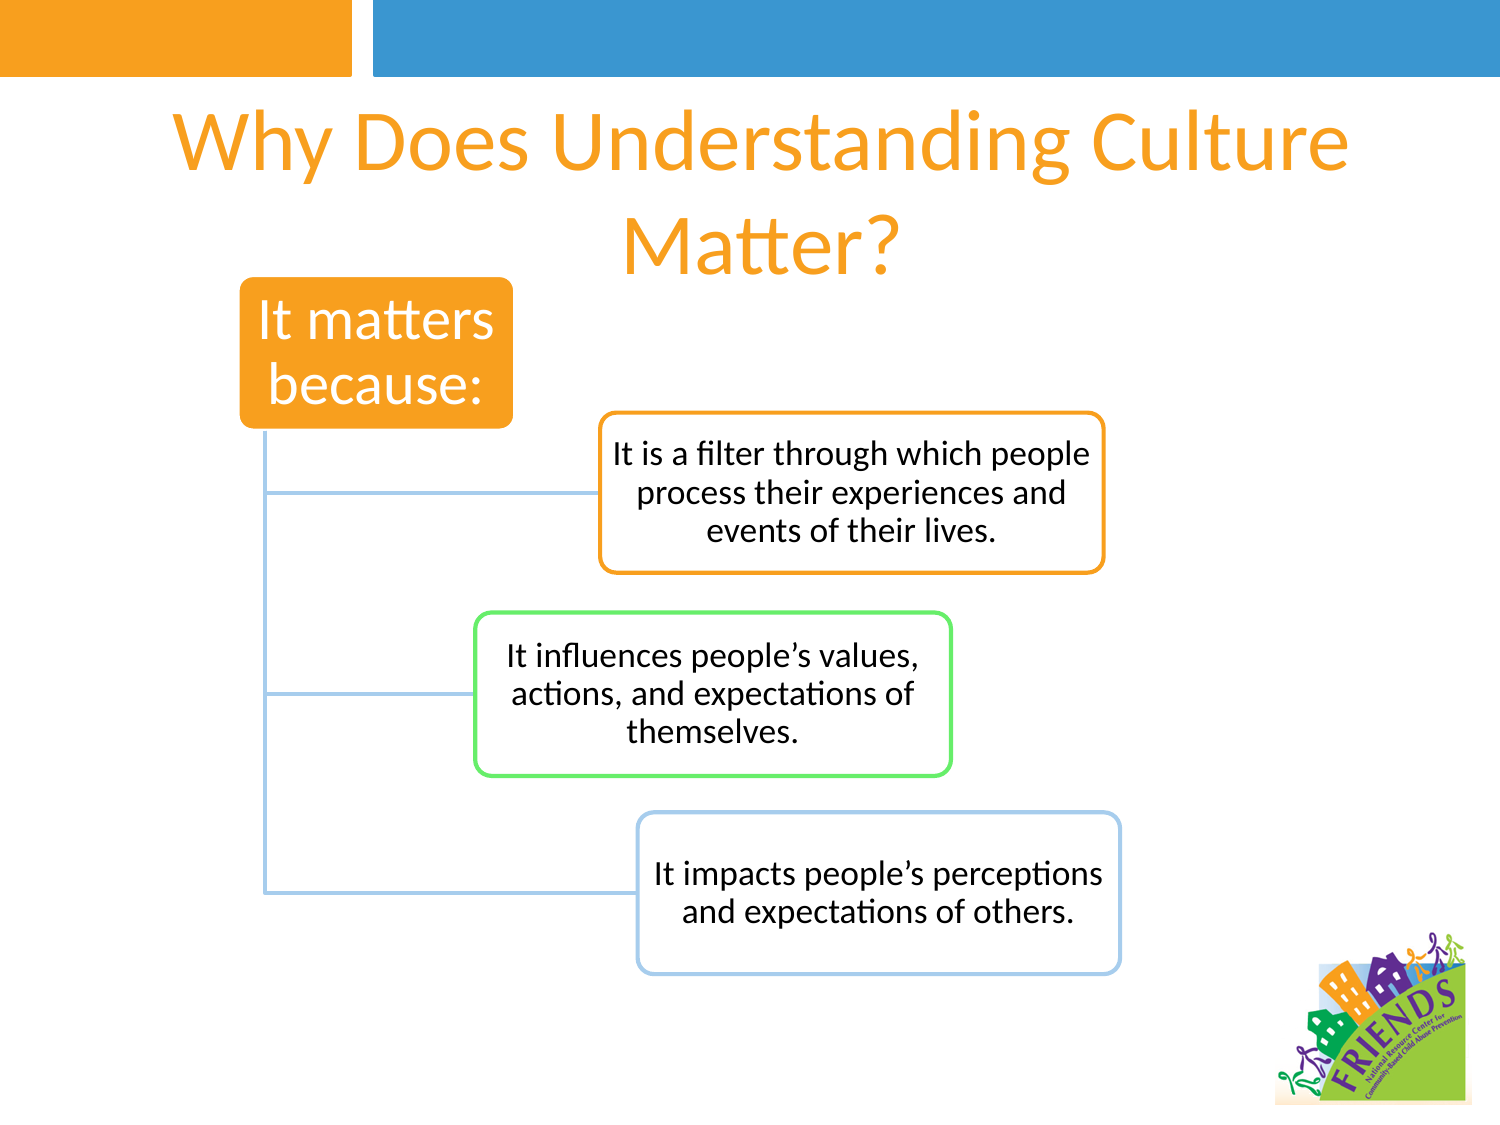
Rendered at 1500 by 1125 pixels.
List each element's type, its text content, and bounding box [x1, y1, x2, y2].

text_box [237, 274, 1401, 980]
picture [1275, 929, 1472, 1105]
title Why Does Understanding Culture Matter? [50, 75, 1475, 300]
